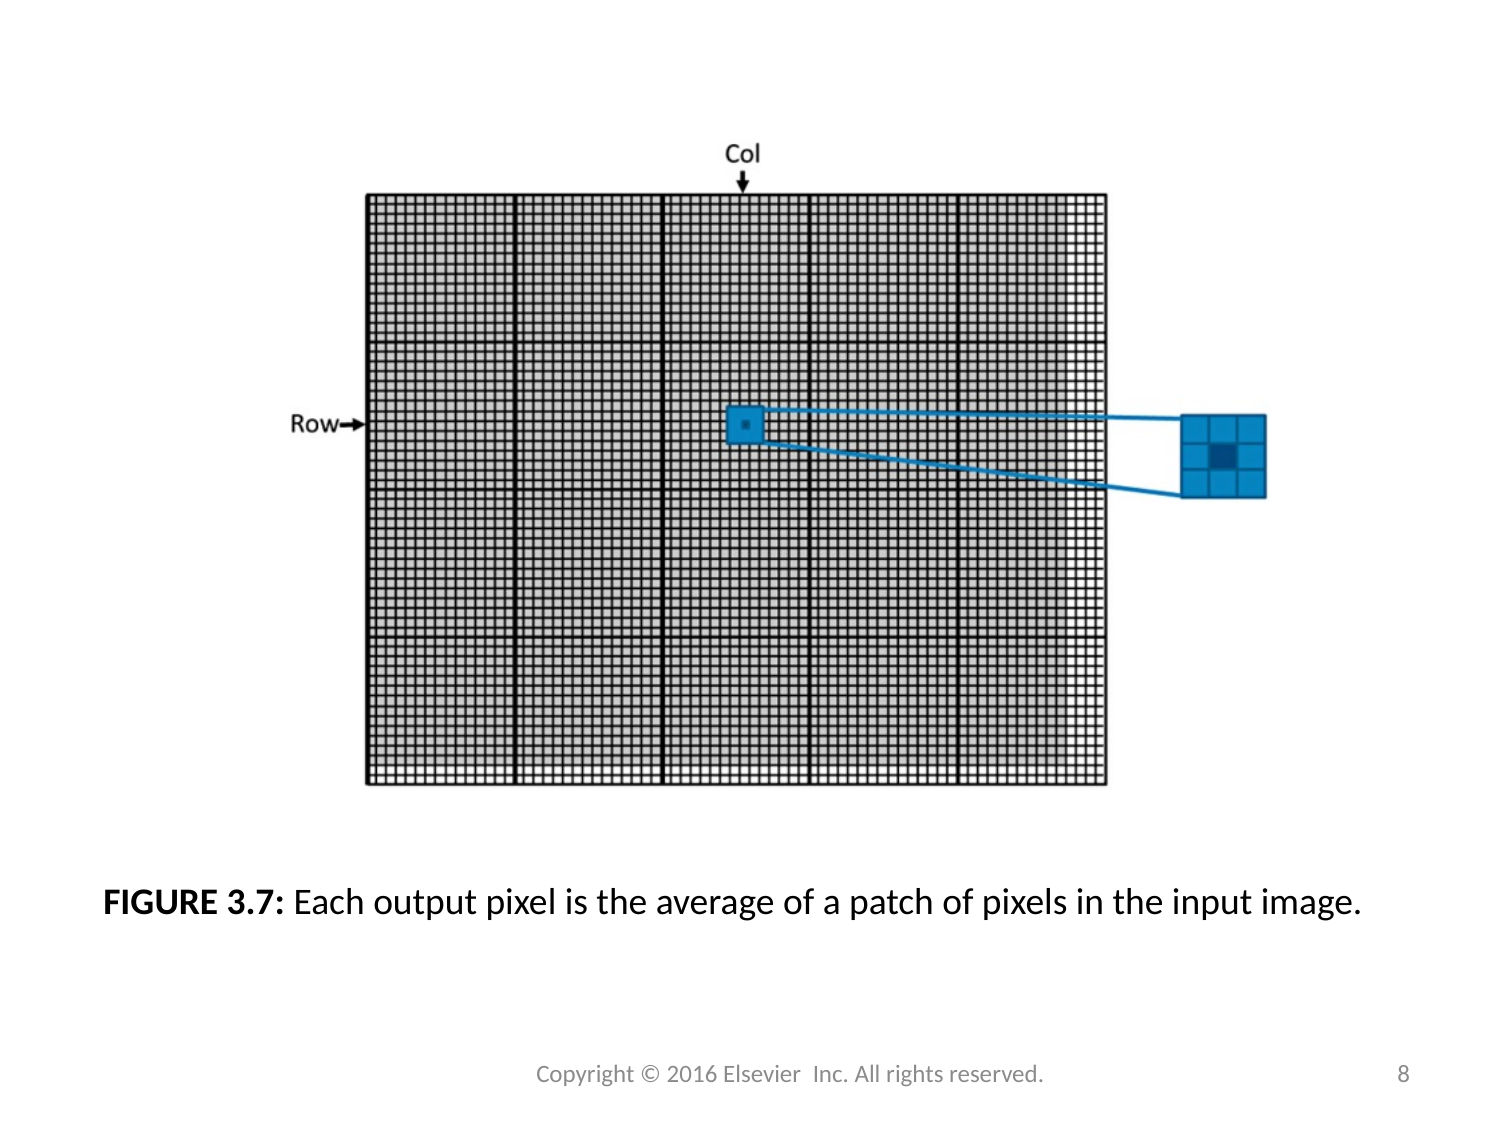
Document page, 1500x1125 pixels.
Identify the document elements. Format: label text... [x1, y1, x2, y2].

footer Copyright © 2016 Elsevier Inc. All rights reserved. [512, 1042, 1069, 1103]
picture [288, 138, 1270, 791]
text_box FIGURE 3.7: Each output pixel is the average of a patch of pixels in the input image. [88, 869, 1424, 930]
slide_number 8 [1074, 1042, 1425, 1103]
